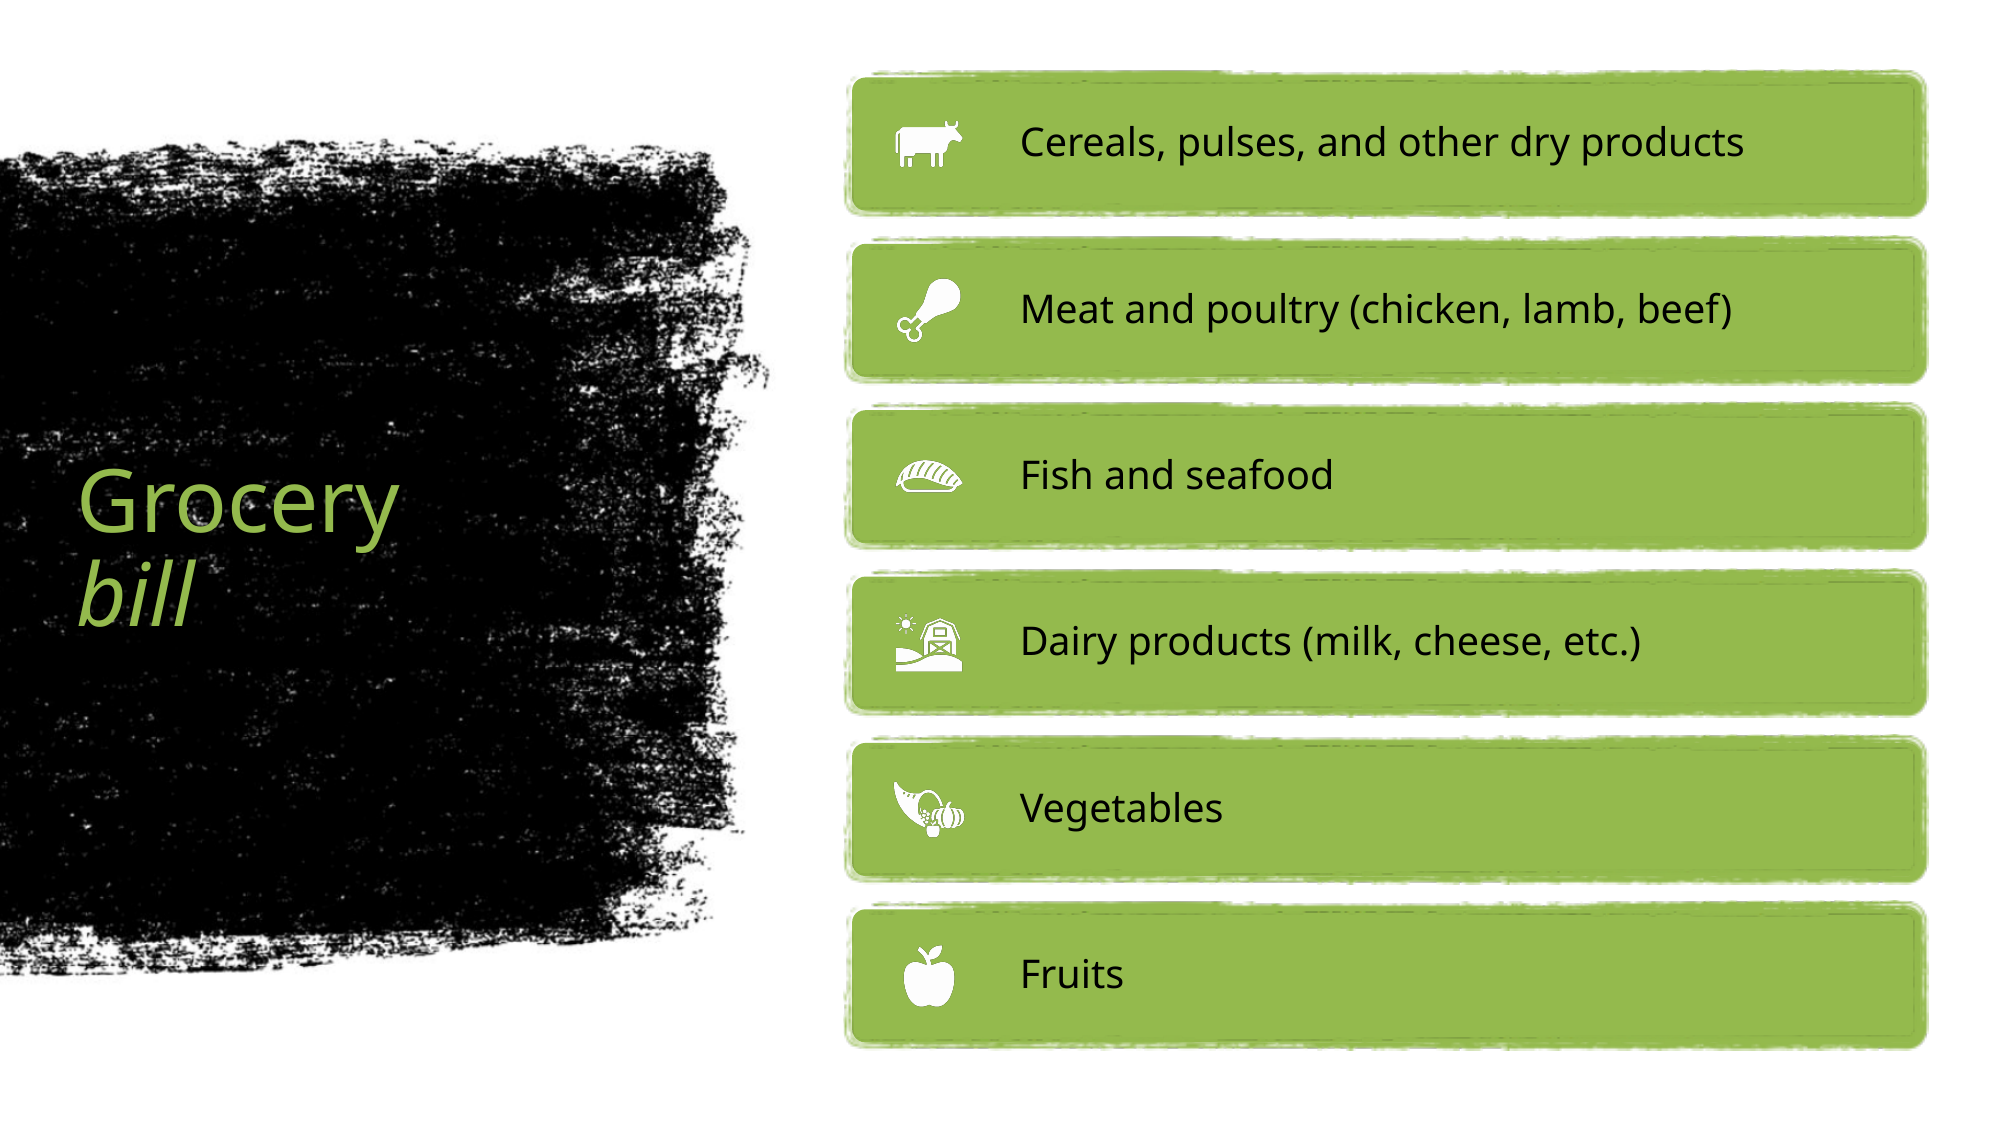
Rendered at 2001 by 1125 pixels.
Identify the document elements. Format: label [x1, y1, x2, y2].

text_box [843, 567, 1930, 719]
text_box [0, 0, 796, 1125]
text_box [843, 900, 1930, 1051]
text_box [843, 401, 1930, 552]
text_box [843, 68, 1930, 220]
text_box [843, 734, 1930, 885]
text_box [843, 235, 1930, 386]
